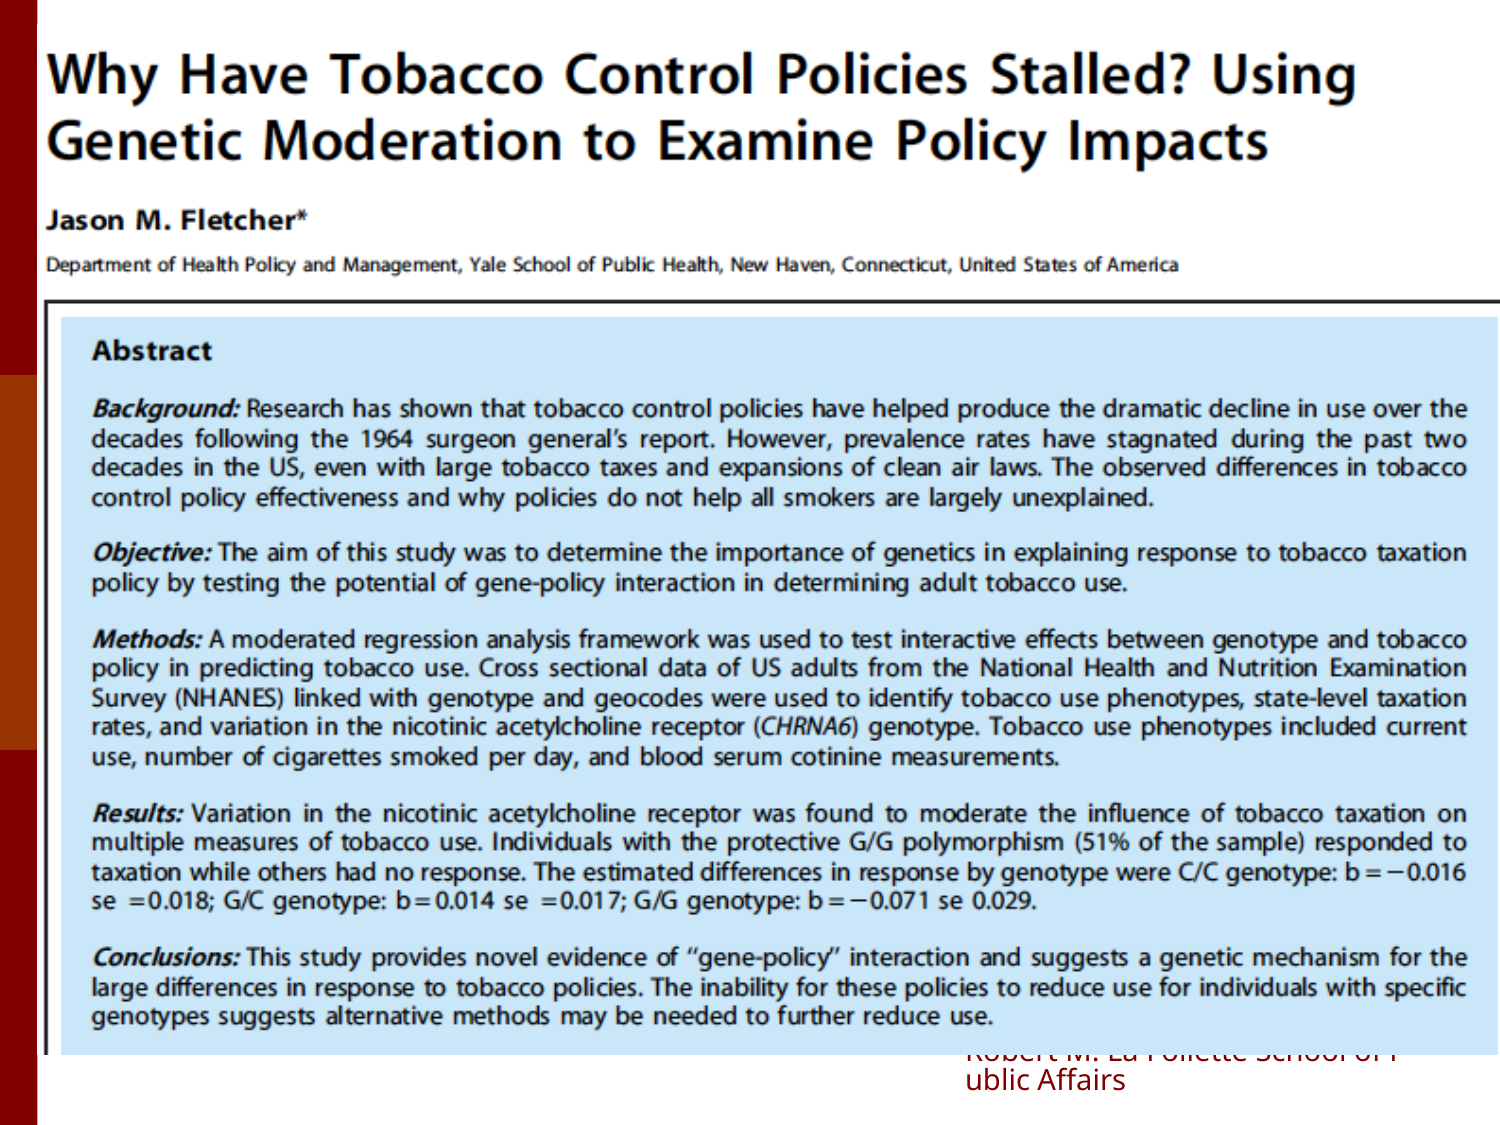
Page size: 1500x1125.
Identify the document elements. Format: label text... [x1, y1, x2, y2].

picture [37, 24, 1500, 1055]
footer Robert M. La Follette School of Public Affairs [950, 1055, 1425, 1100]
